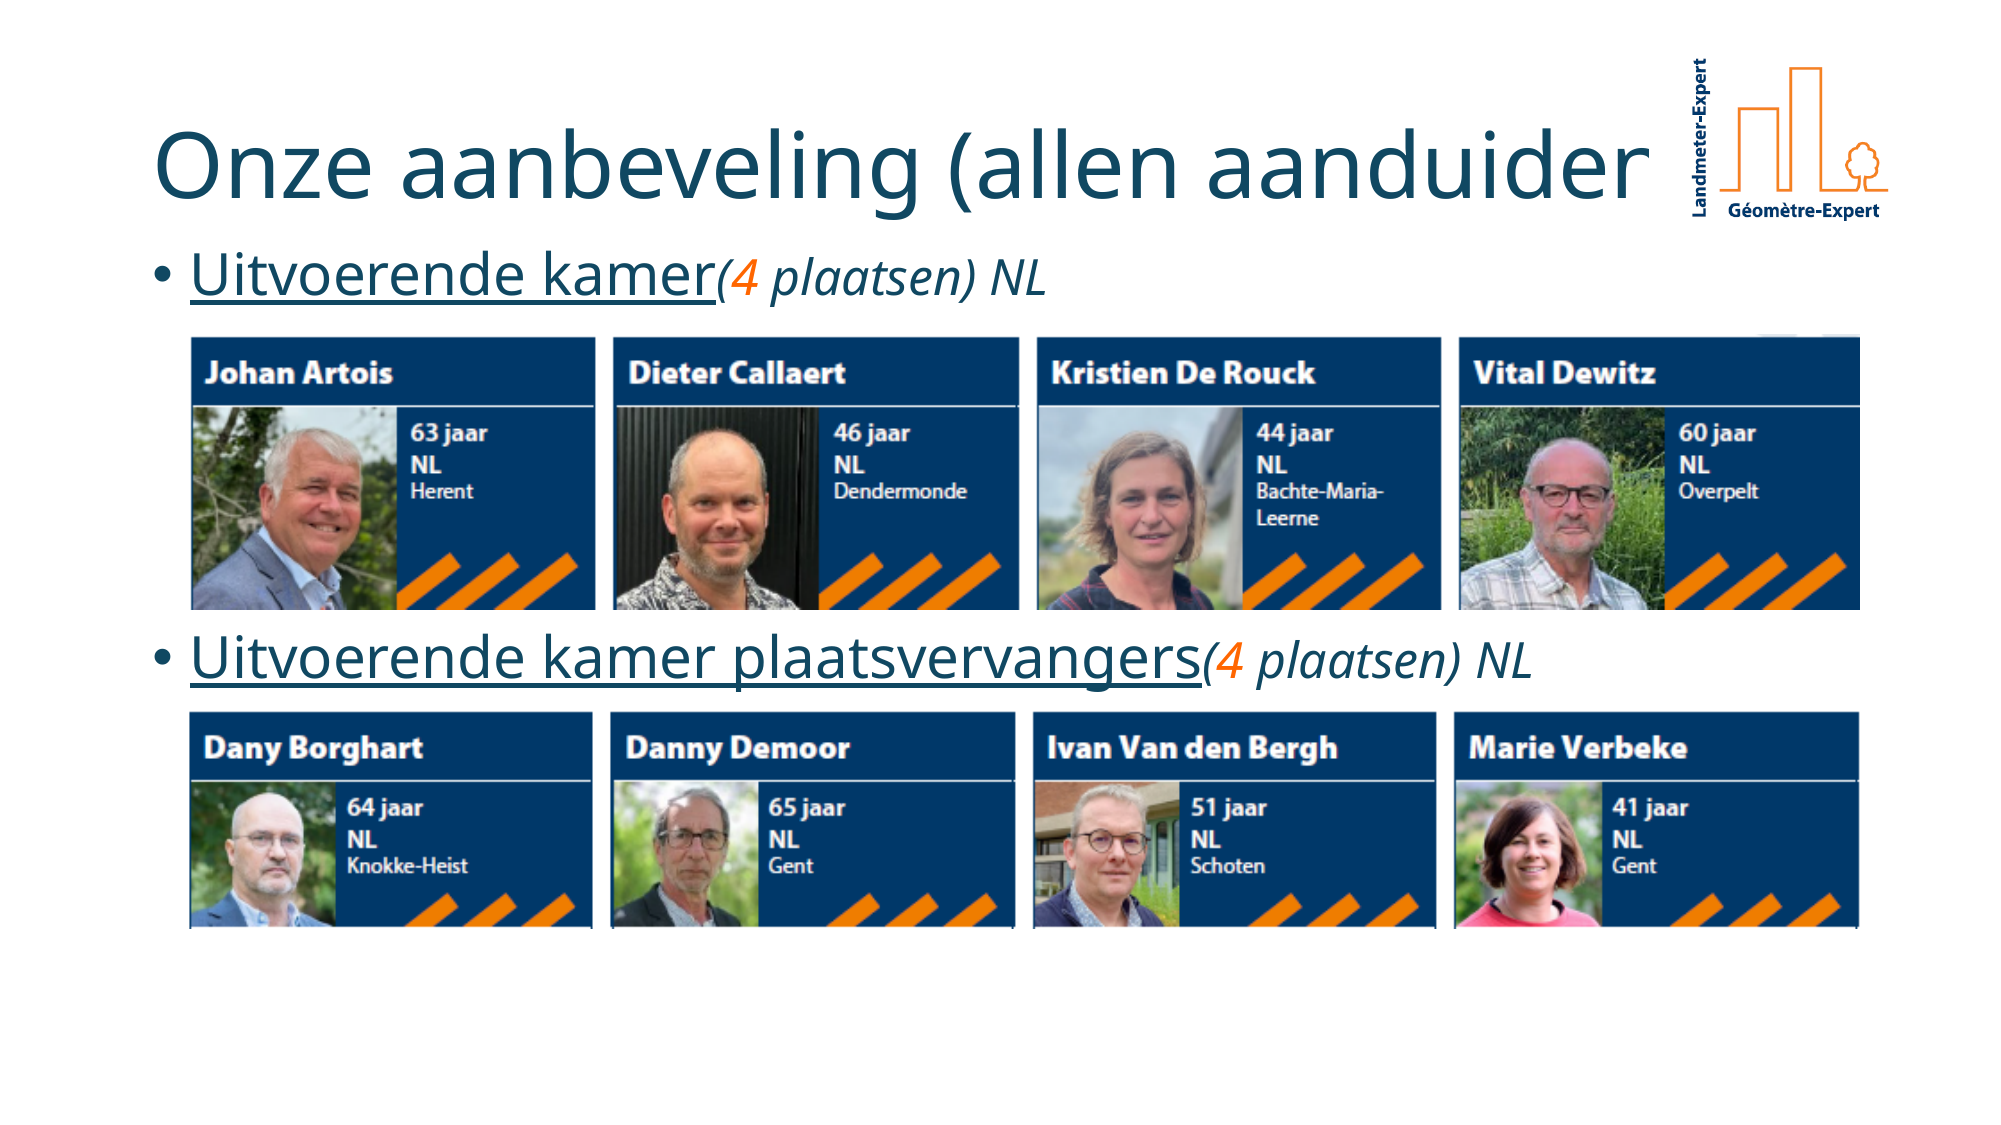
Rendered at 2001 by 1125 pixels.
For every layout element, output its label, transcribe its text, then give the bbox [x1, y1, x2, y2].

picture [1648, 20, 1942, 239]
list Uitvoerende kamer(4 plaatsen) NL Uitvoerende kamer plaatsvervangers(4 plaatsen) NL [137, 238, 1863, 952]
title Onze aanbeveling (allen aanduiden) [137, 59, 1648, 238]
picture [187, 334, 1860, 611]
picture [187, 706, 1863, 929]
